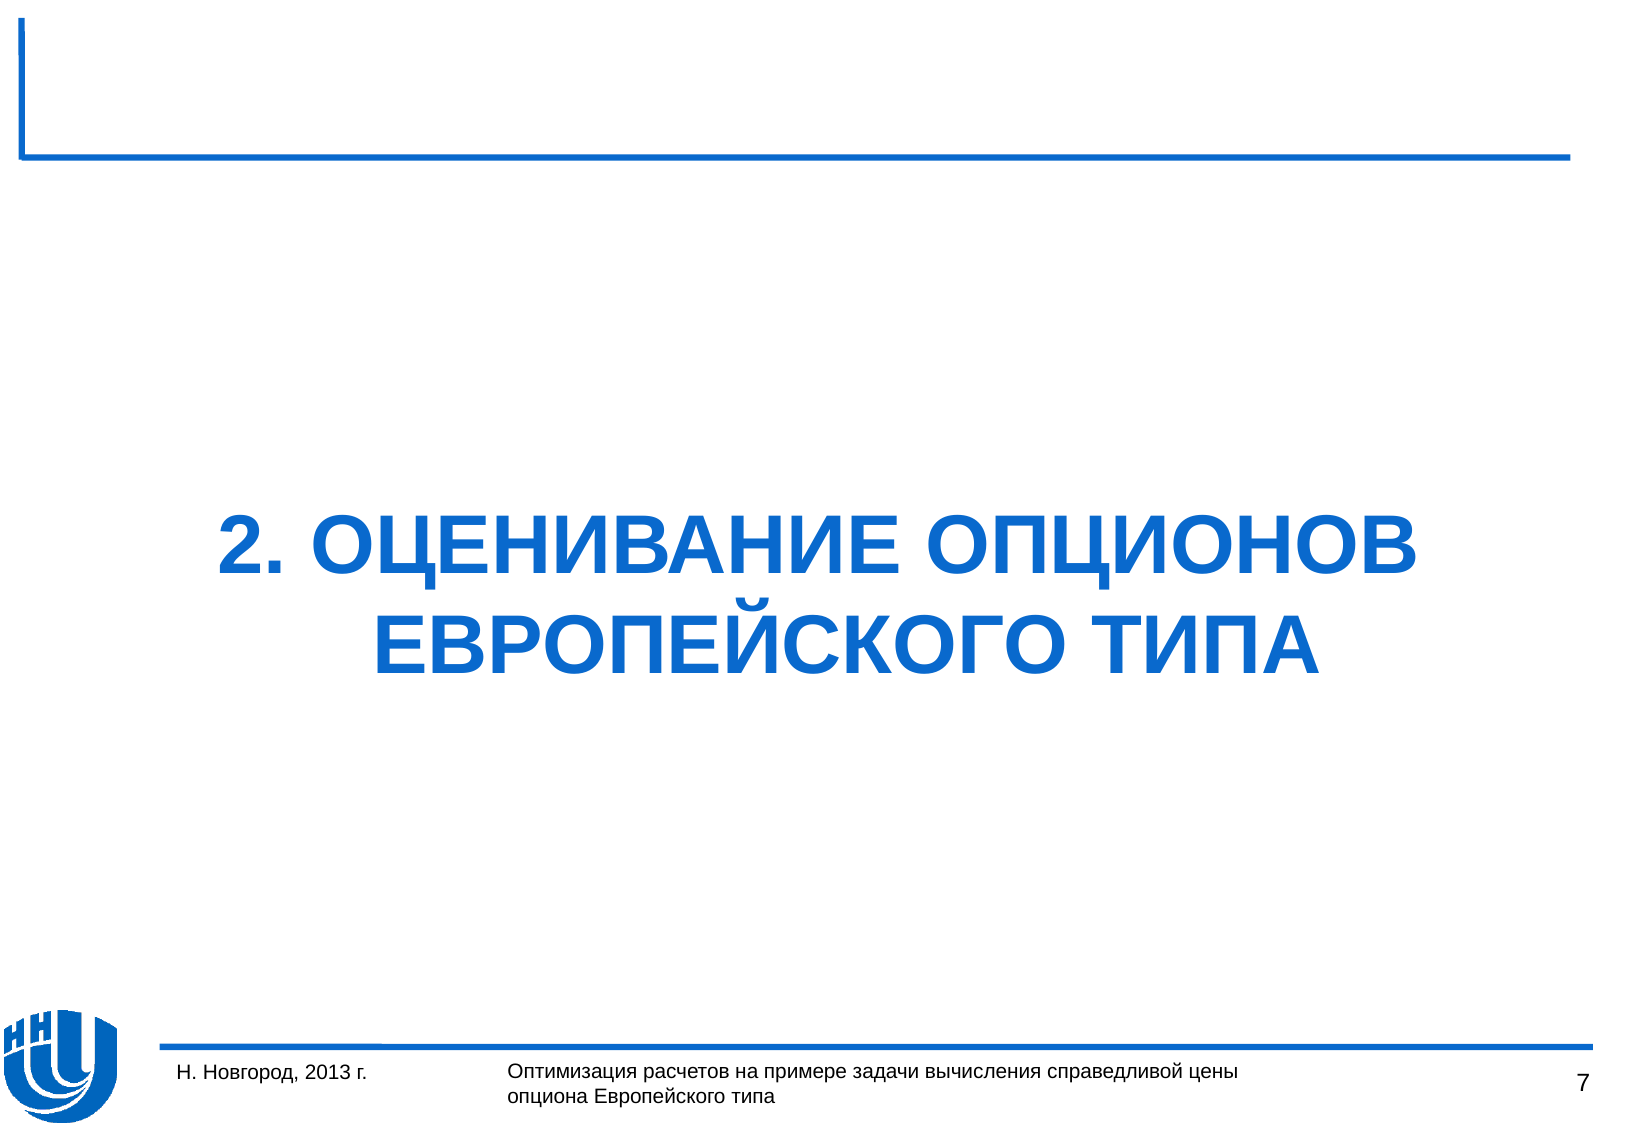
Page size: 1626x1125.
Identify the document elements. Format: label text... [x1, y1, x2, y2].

list 2. ОЦЕНИВАНИЕ ОПЦИОНОВ ЕВРОПЕЙСКОГО ТИПА [44, 196, 1593, 1012]
picture [4, 1010, 117, 1123]
